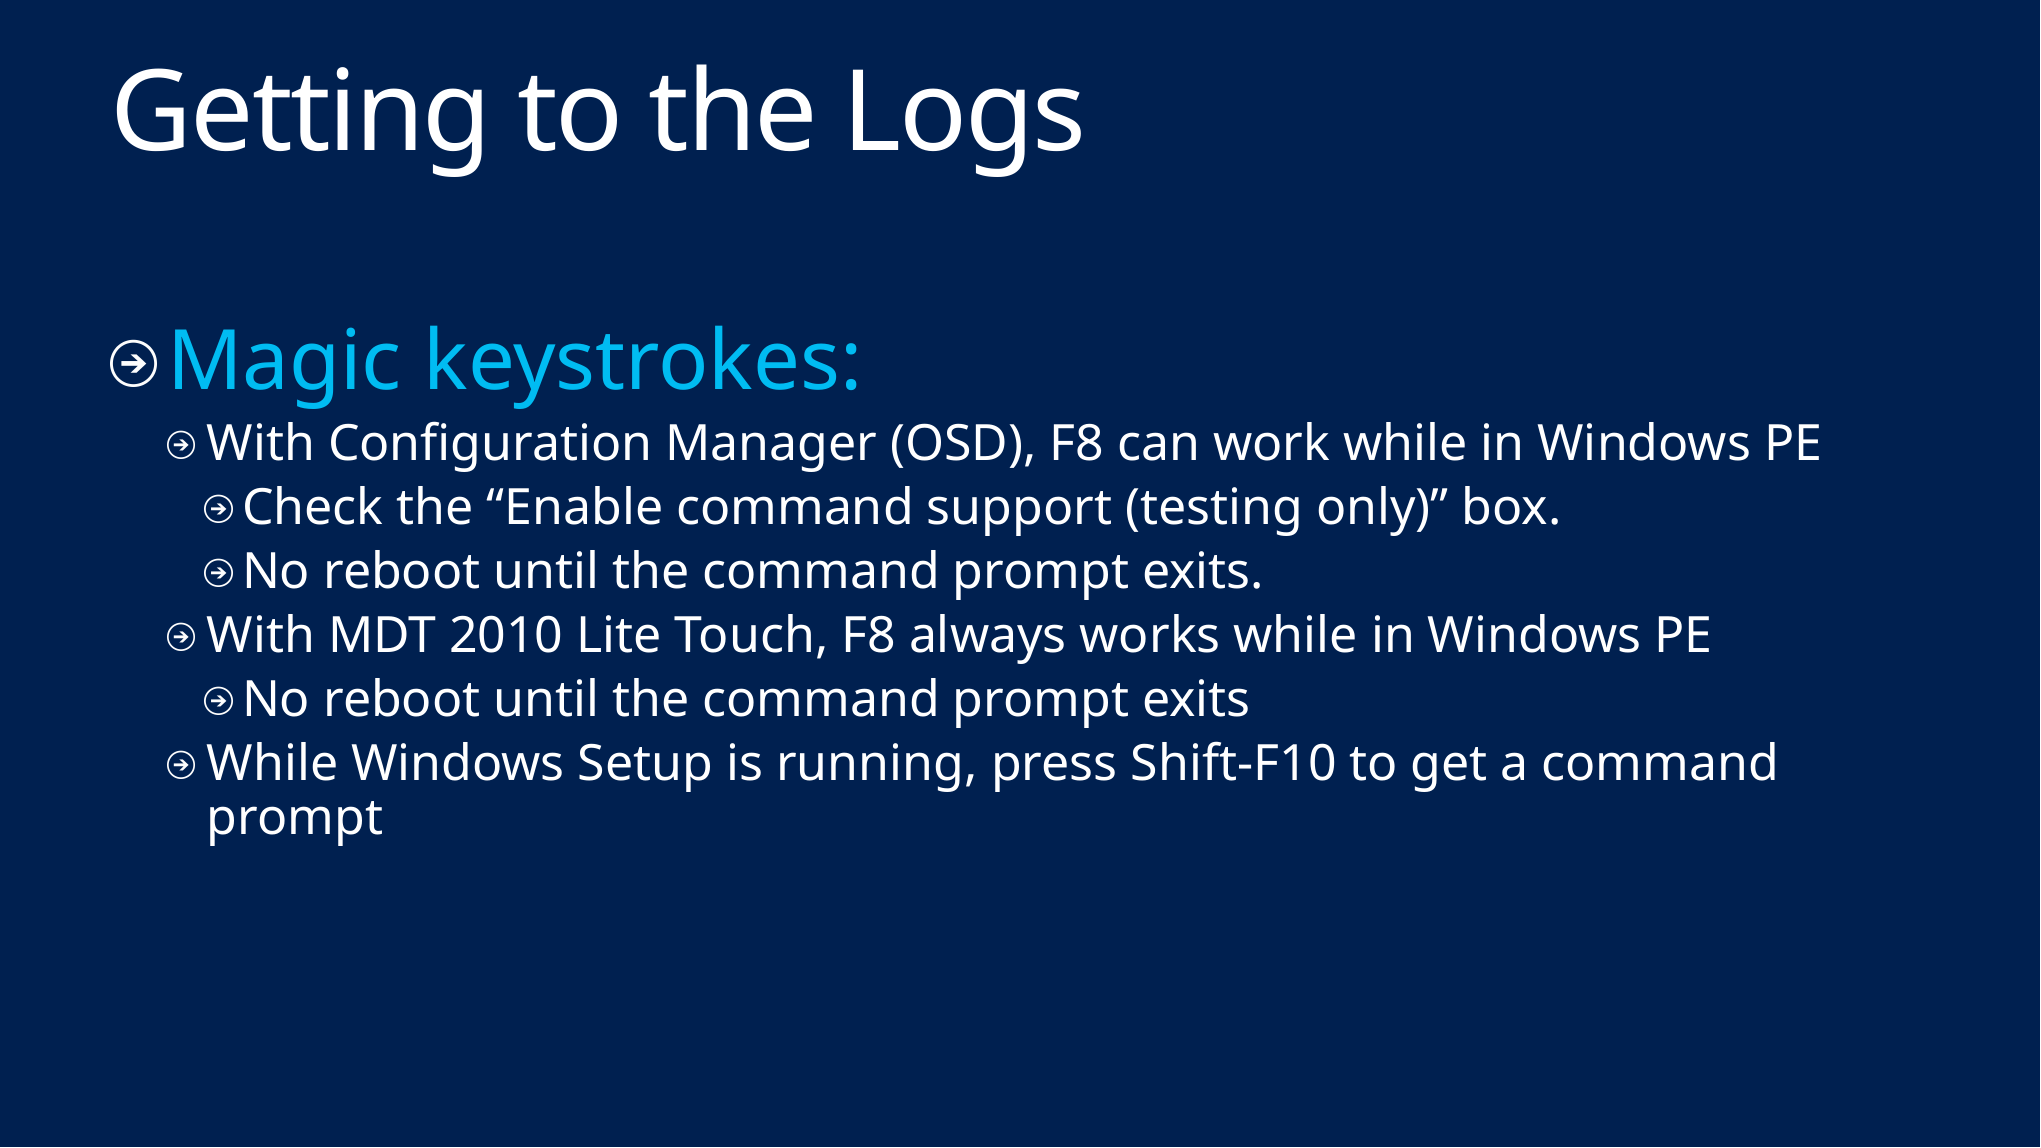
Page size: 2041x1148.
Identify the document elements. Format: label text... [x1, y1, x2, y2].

picture [167, 615, 203, 651]
picture [167, 423, 203, 459]
picture [110, 327, 170, 387]
picture [204, 487, 240, 523]
picture [167, 743, 203, 779]
picture [204, 679, 240, 715]
title Getting to the Logs [86, 38, 1953, 141]
picture [204, 551, 240, 587]
list Magic keystrokes: With Configuration Manager (OSD), F8 can work while in Windows PE Check the “Enable command support (testing only)” box. No reboot until the command prompt exits. With MDT 2010 Lite Touch, F8 always works while in Windows PE No reboot until the command prompt exits While Windows Setup is running, press Shift-F10 to get a command prompt [86, 302, 1953, 824]
